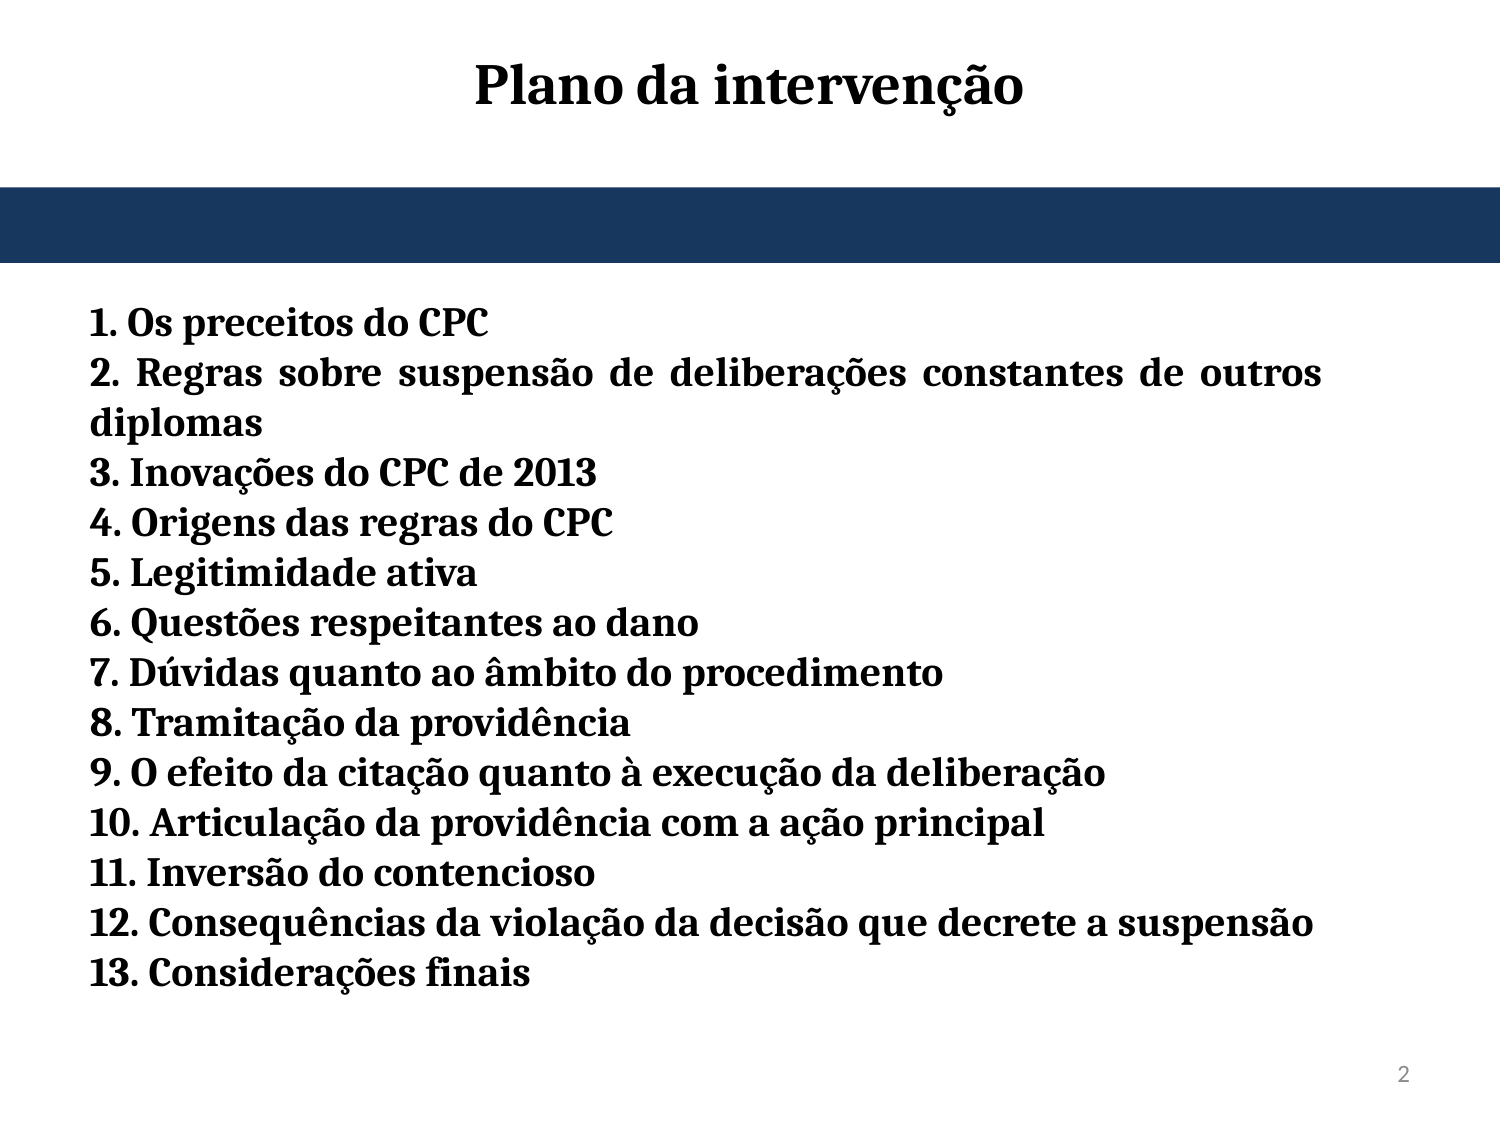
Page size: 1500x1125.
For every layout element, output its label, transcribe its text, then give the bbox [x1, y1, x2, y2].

slide_number 2 [1074, 1042, 1425, 1103]
text_box 1. Os preceitos do CPC 2. Regras sobre suspensão de deliberações constantes de outros diplomas 3. Inovações do CPC de 2013 4. Origens das regras do CPC 5. Legitimidade ativa 6. Questões respeitantes ao dano 7. Dúvidas quanto ao âmbito do procedimento 8. Tramitação da providência 9. O efeito da citação quanto à execução da deliberação 10. Articulação da providência com a ação principal 11. Inversão do contencioso 12. Consequências da violação da decisão que decrete a suspensão 13. Considerações finais [74, 287, 1338, 1003]
title Plano da intervenção [0, 0, 1500, 185]
text_box [0, 185, 1500, 265]
